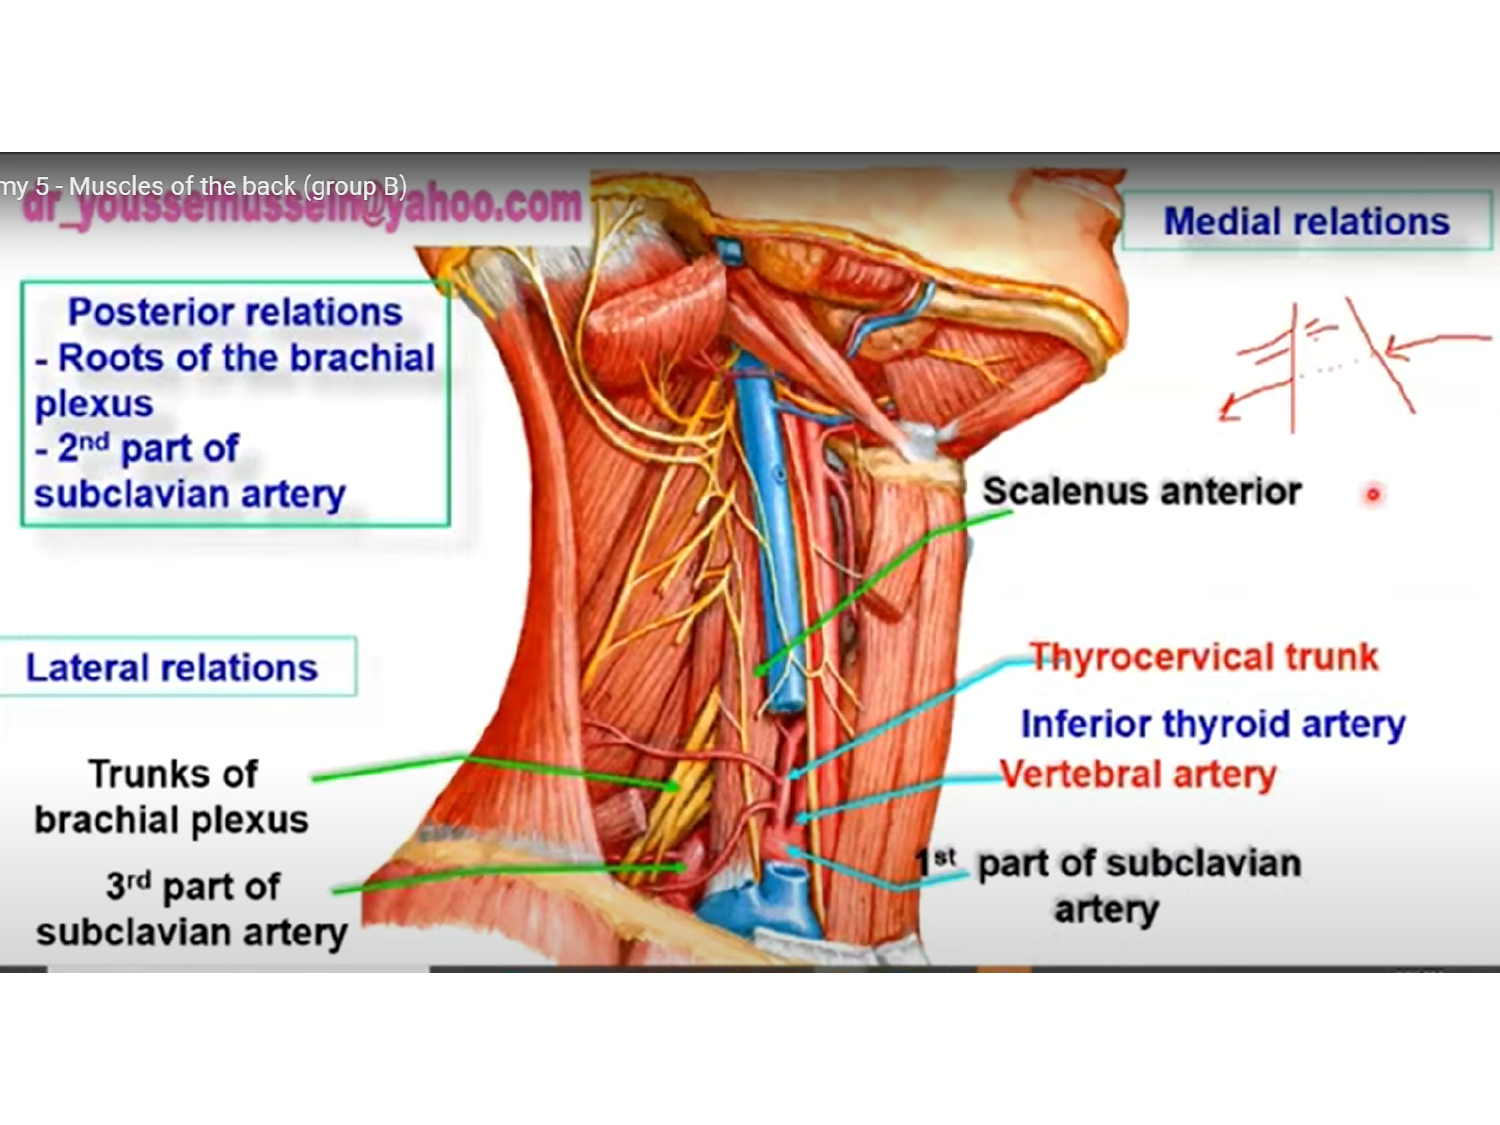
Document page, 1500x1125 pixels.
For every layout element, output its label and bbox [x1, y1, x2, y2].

picture [0, 152, 1500, 973]
